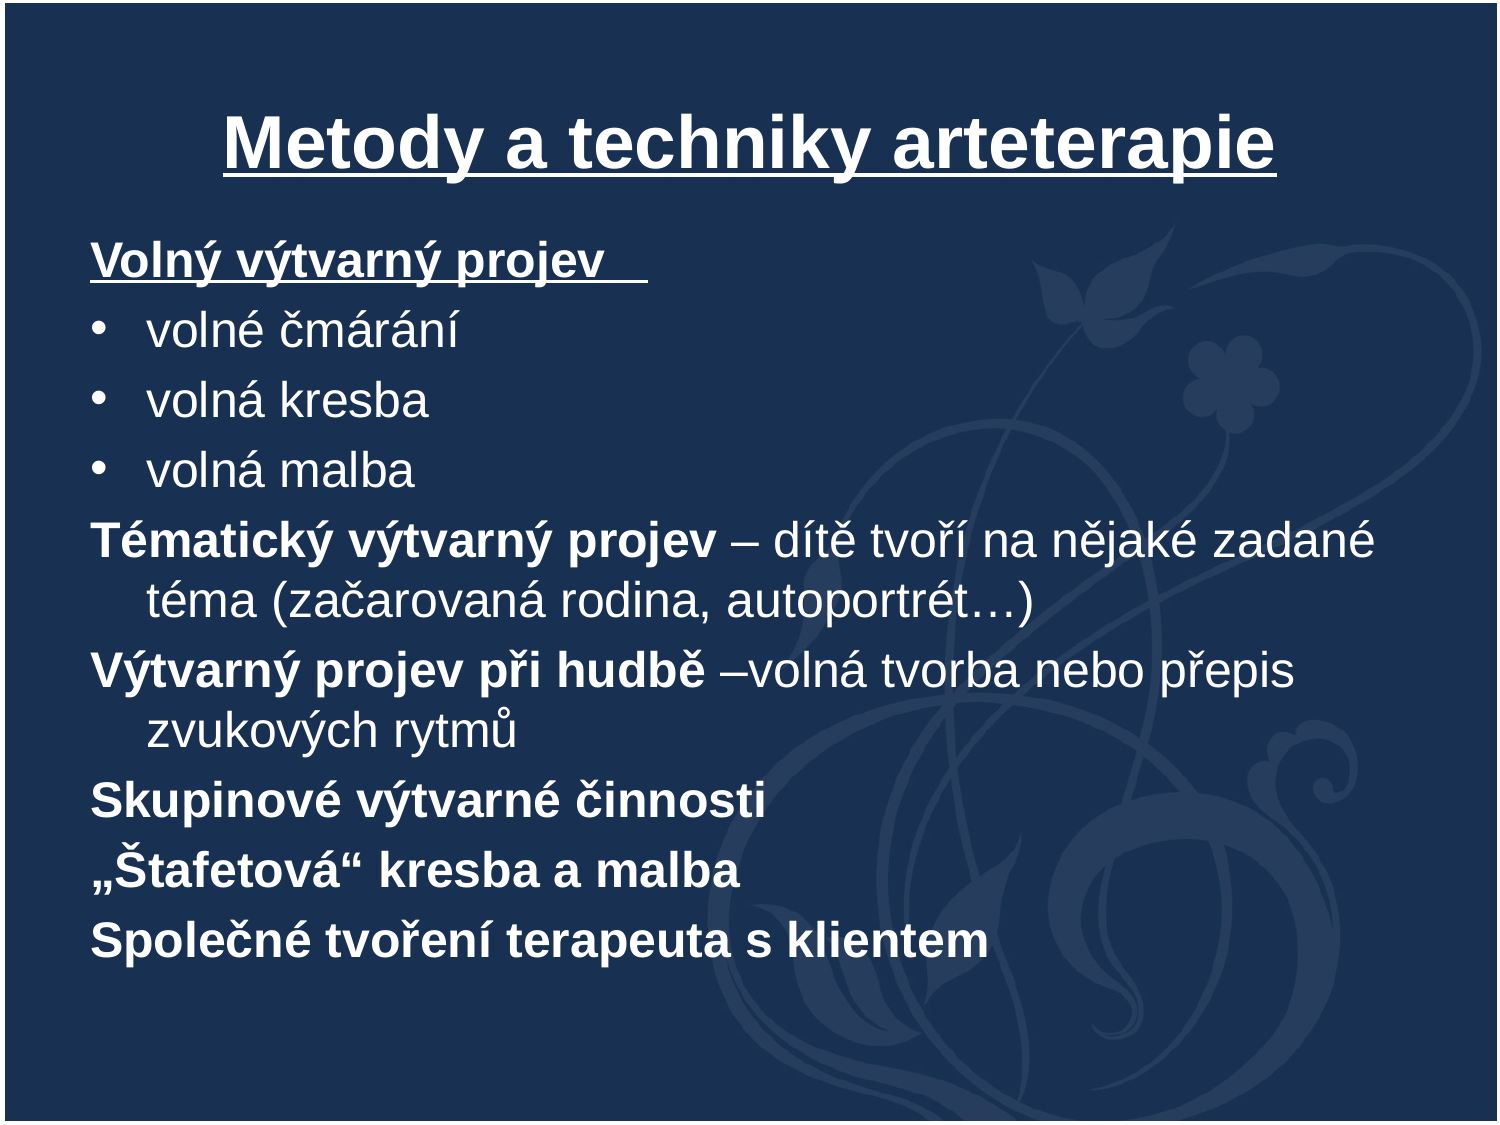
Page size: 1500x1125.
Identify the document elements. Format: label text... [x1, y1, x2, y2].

picture [0, 0, 1500, 1125]
list Volný výtvarný projev volné čmárání volná kresba volná malba Tématický výtvarný projev – dítě tvoří na nějaké zadané téma (začarovaná rodina, autoportrét…) Výtvarný projev při hudbě –volná tvorba nebo přepis zvukových rytmů Skupinové výtvarné činnosti „Štafetová“ kresba a malba Společné tvoření terapeuta s klientem [74, 219, 1426, 1059]
title Metody a techniky arteterapie [74, 44, 1426, 219]
